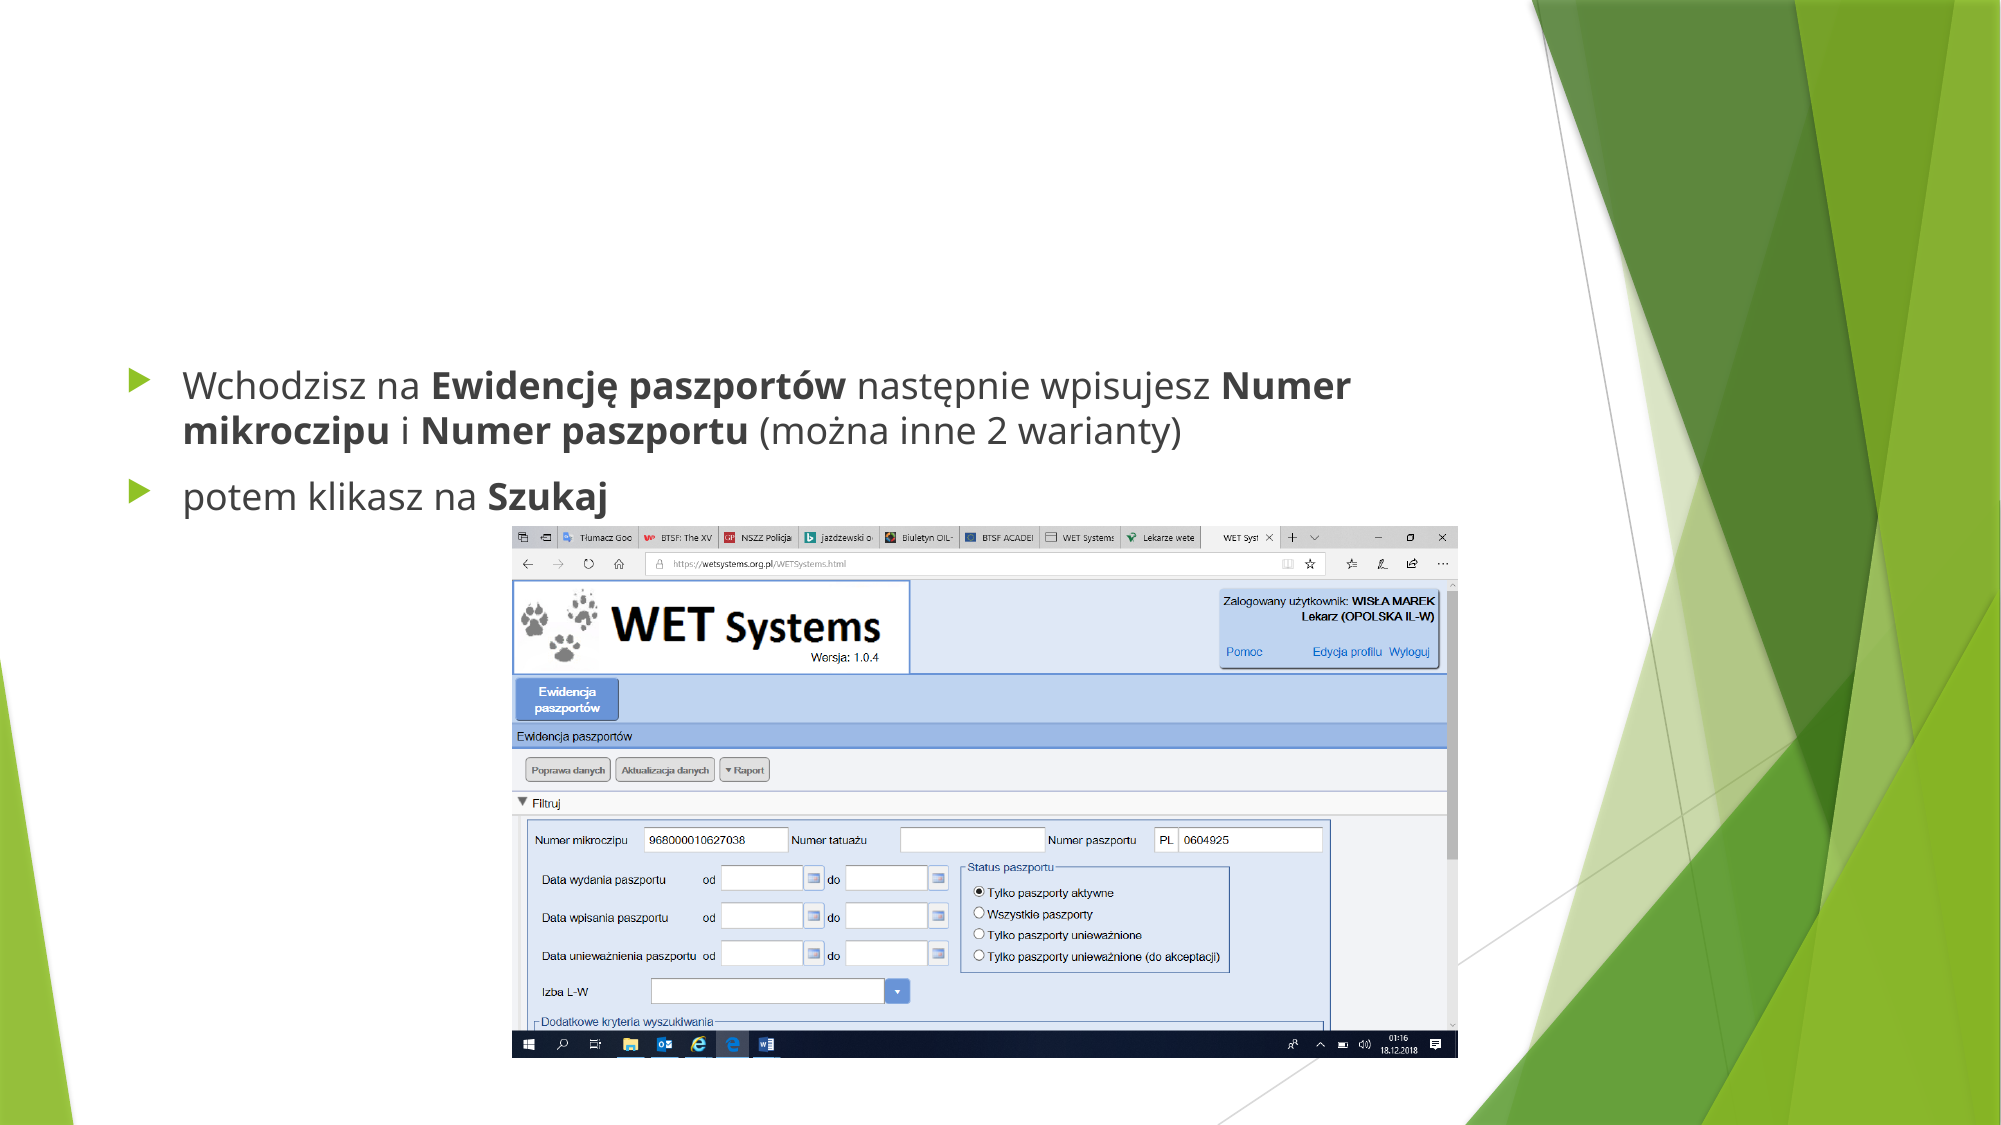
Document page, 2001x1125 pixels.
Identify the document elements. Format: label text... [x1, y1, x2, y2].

list Wchodzisz na Ewidencję paszportów następnie wpisujesz Numer mikroczipu i Numer paszportu (można inne 2 warianty) potem klikasz na Szukaj [111, 354, 1522, 992]
picture [512, 525, 1459, 1059]
